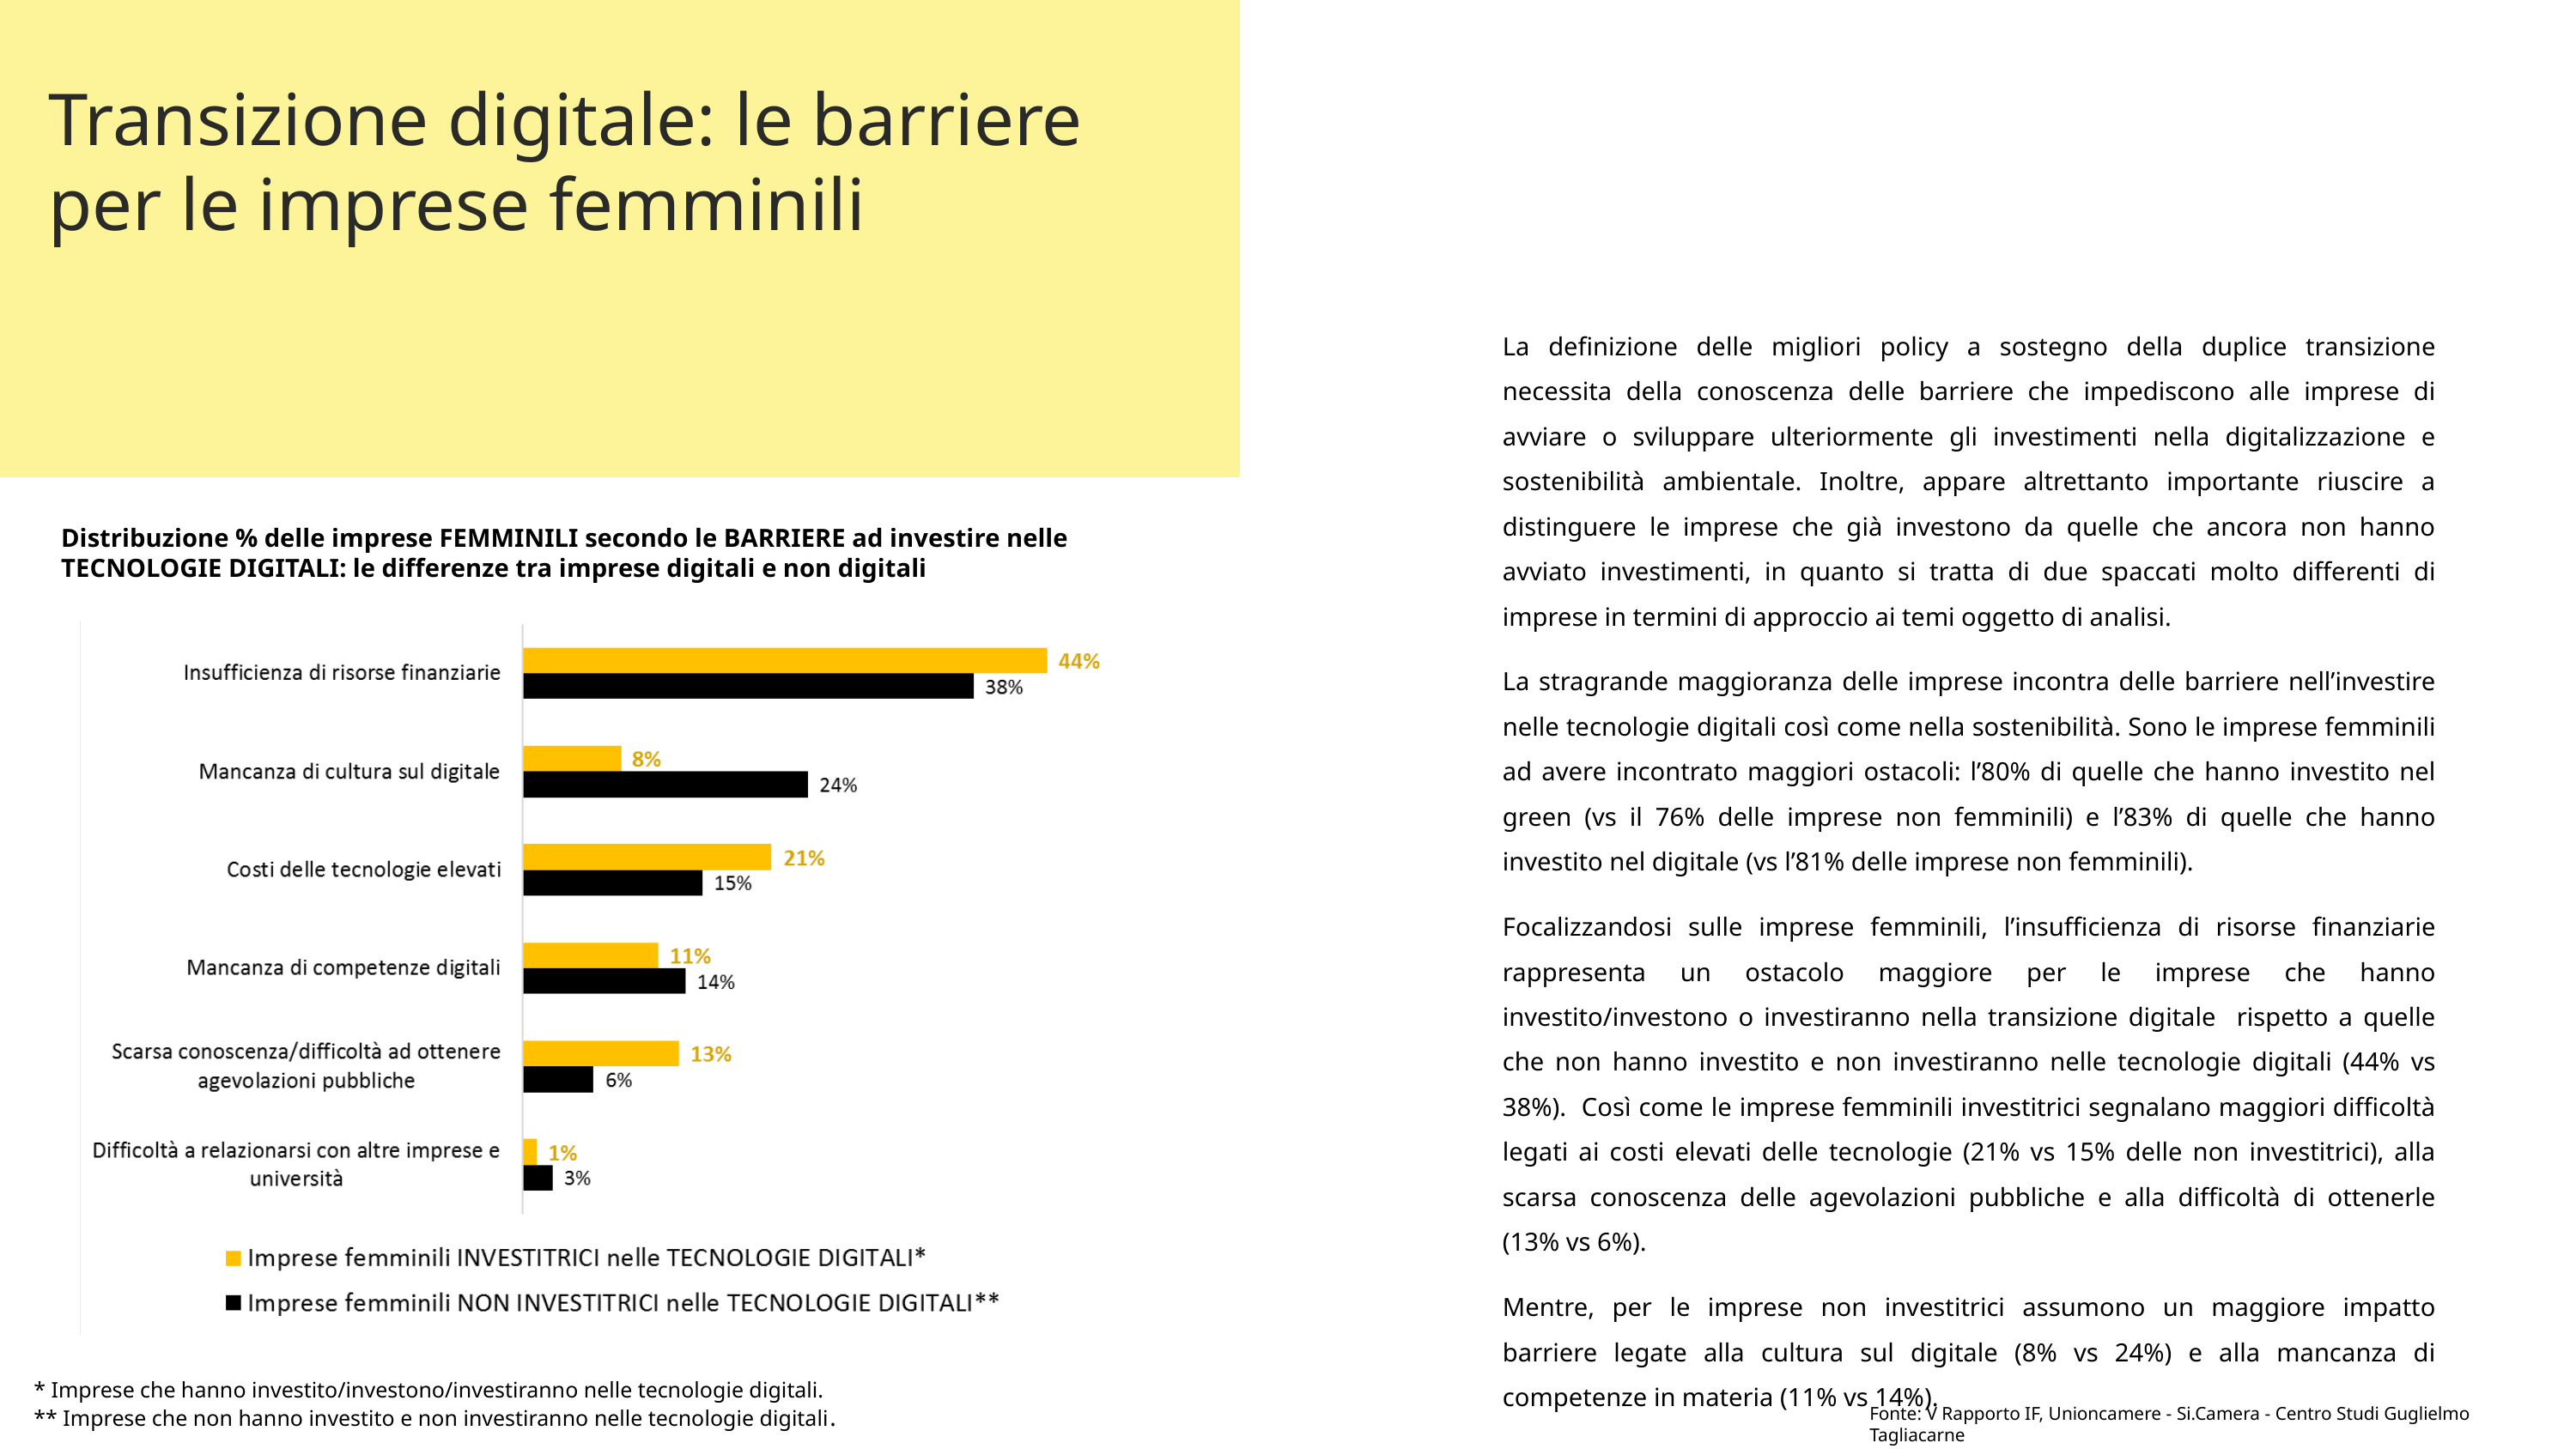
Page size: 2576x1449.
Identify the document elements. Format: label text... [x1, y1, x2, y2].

text_box Fonte: V Rapporto IF, Unioncamere - Si.Camera - Centro Studi Guglielmo Tagliacarne [1856, 1396, 2562, 1449]
text_box La definizione delle migliori policy a sostegno della duplice transizione necessita della conoscenza delle barriere che impediscono alle imprese di avviare o sviluppare ulteriormente gli investimenti nella digitalizzazione e sostenibilità ambientale. Inoltre, appare altrettanto importante riuscire a distinguere le imprese che già investono da quelle che ancora non hanno avviato investimenti, in quanto si tratta di due spaccati molto differenti di imprese in termini di approccio ai temi oggetto di analisi. La stragrande maggioranza delle imprese incontra delle barriere nell’investire nelle tecnologie digitali così come nella sostenibilità. Sono le imprese femminili ad avere incontrato maggiori ostacoli: l’80% di quelle che hanno investito nel green (vs il 76% delle imprese non femminili) e l’83% di quelle che hanno investito nel digitale (vs l’81% delle imprese non femminili). Focalizzandosi sulle imprese femminili, l’insufficienza di risorse finanziarie rappresenta un ostacolo maggiore per le imprese che hanno investito/investono o investiranno nella transizione digitale rispetto a quelle che non hanno investito e non investiranno nelle tecnologie digitali (44% vs 38%). Così come le imprese femminili investitrici segnalano maggiori difficoltà legati ai costi elevati delle tecnologie (21% vs 15% delle non investitrici), alla scarsa conoscenza delle agevolazioni pubbliche e alla difficoltà di ottenerle (13% vs 6%). Mentre, per le imprese non investitrici assumono un maggiore impatto barriere legate alla cultura sul digitale (8% vs 24%) e alla mancanza di competenze in materia (11% vs 14%). [1502, 315, 2437, 1412]
text_box Transizione digitale: le barriere per le imprese femminili [48, 73, 1150, 246]
text_box [0, 0, 1242, 479]
text_box Distribuzione % delle imprese FEMMINILI secondo le BARRIERE ad investire nelle TECNOLOGIE DIGITALI: le differenze tra imprese digitali e non digitali [48, 515, 1244, 589]
text_box * Imprese che hanno investito/investono/investiranno nelle tecnologie digitali. ** Imprese che non hanno investito e non investiranno nelle tecnologie digitali. [33, 1376, 1408, 1432]
picture [79, 621, 1139, 1335]
